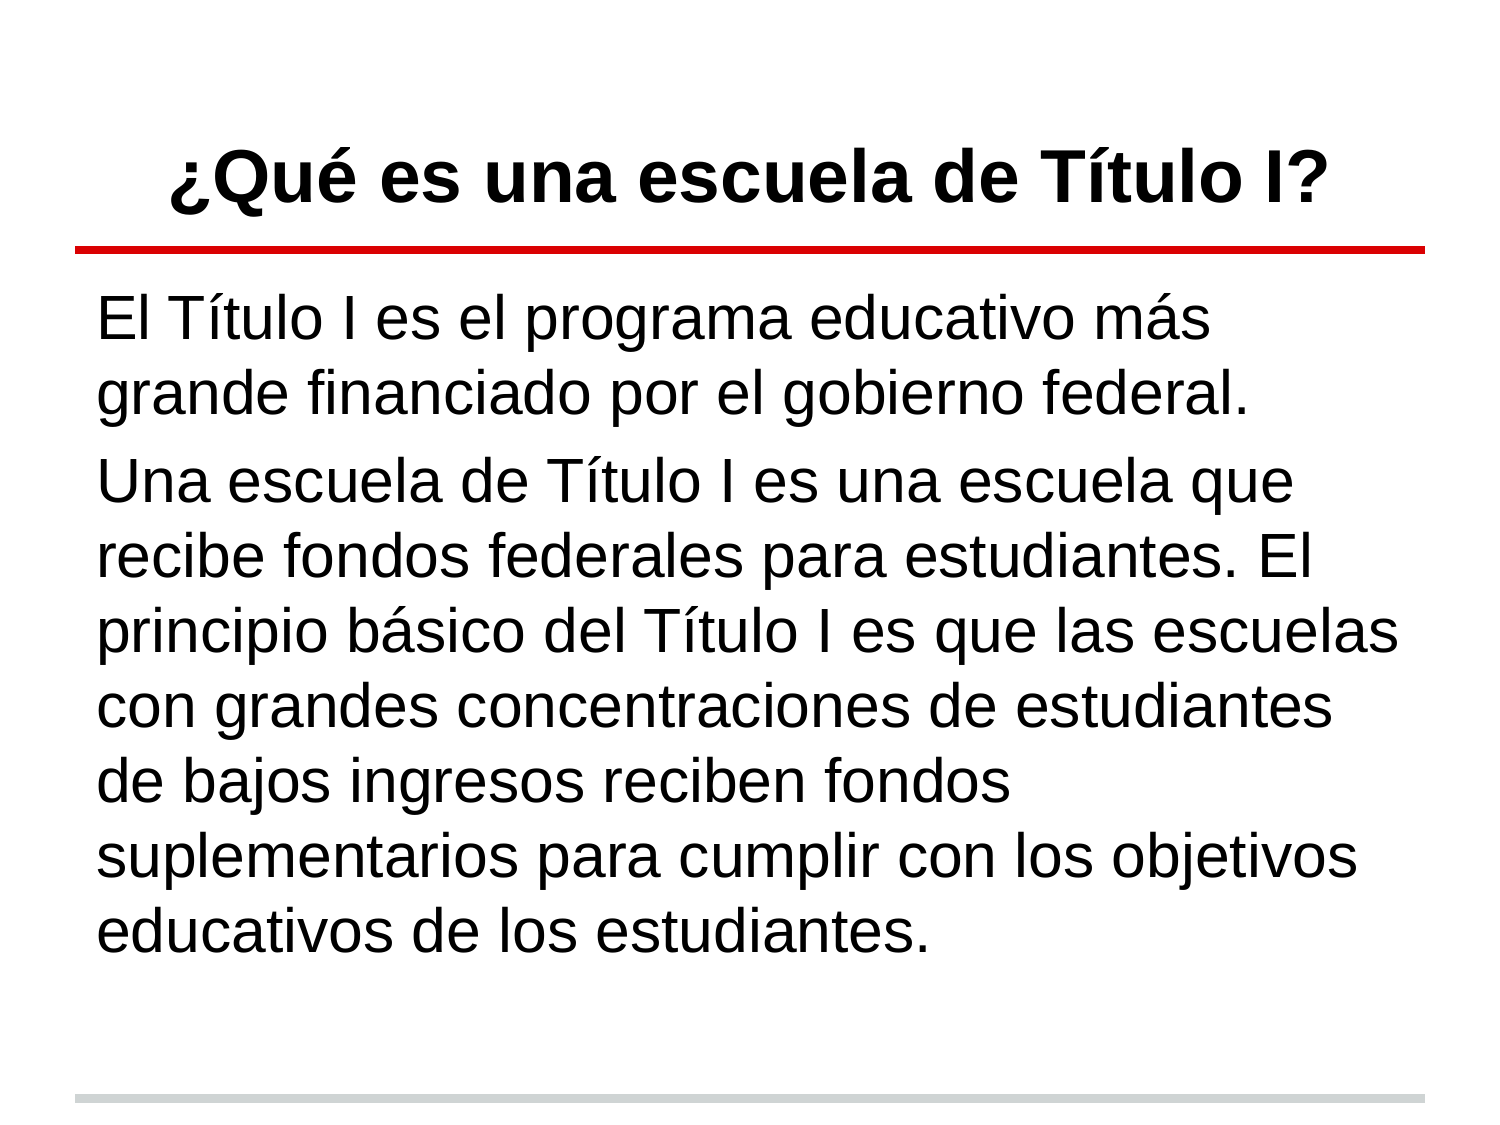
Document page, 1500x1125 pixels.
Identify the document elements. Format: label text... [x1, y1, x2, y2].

title ¿Qué es una escuela de Título I? [75, 45, 1425, 233]
list El Título I es el programa educativo más grande financiado por el gobierno federal. Una escuela de Título I es una escuela que recibe fondos federales para estudiantes. El principio básico del Título I es que las escuelas con grandes concentraciones de estudiantes de bajos ingresos reciben fondos suplementarios para cumplir con los objetivos educativos de los estudiantes. [75, 262, 1425, 1078]
